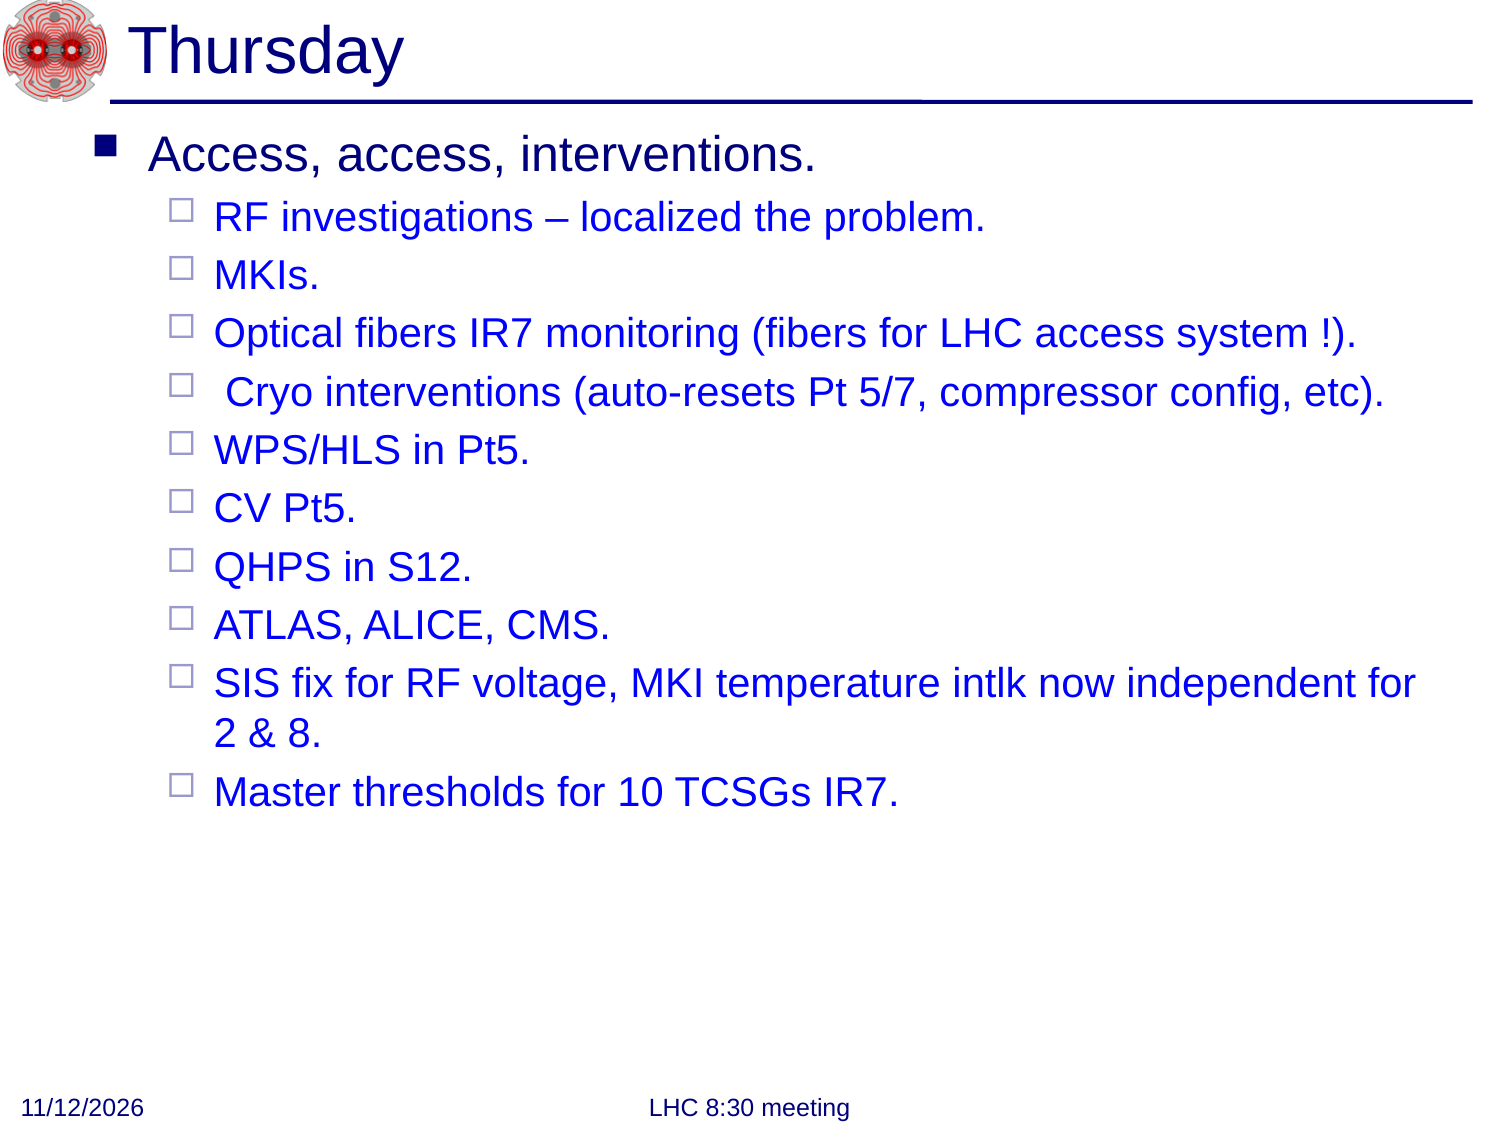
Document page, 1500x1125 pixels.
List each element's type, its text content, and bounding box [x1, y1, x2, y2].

list Access, access, interventions. RF investigations – localized the problem. MKIs. Optical fibers IR7 monitoring (fibers for LHC access system !). Cryo interventions (auto-resets Pt 5/7, compressor config, etc). WPS/HLS in Pt5. CV Pt5. QHPS in S12. ATLAS, ALICE, CMS. SIS fix for RF voltage, MKI temperature intlk now independent for 2 & 8. Master thresholds for 10 TCSGs IR7. [76, 113, 1459, 941]
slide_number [5, 1085, 356, 1125]
footer LHC 8:30 meeting [512, 1087, 988, 1125]
title Thursday [111, 3, 1463, 91]
picture [0, 0, 108, 103]
